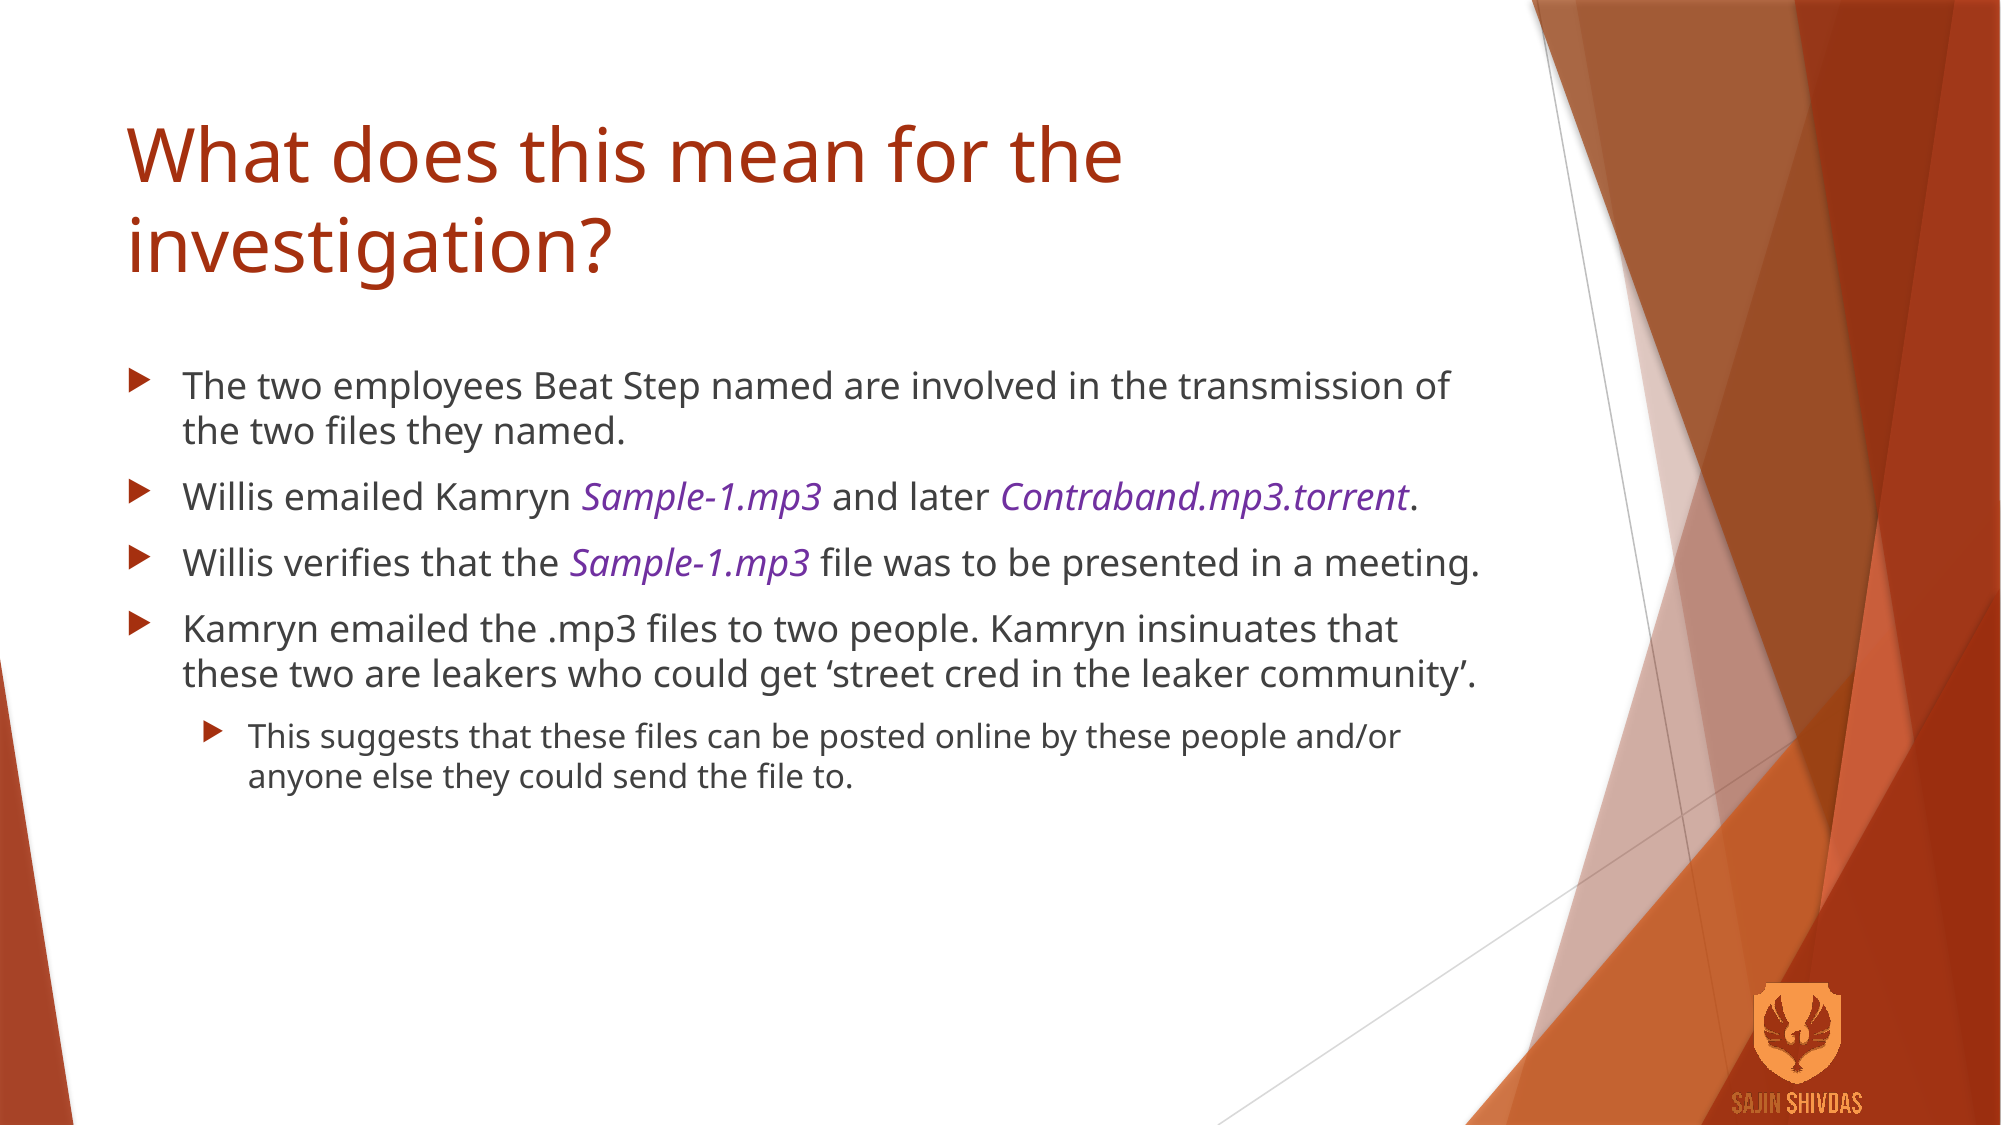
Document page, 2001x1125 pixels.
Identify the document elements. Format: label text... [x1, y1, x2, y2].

list The two employees Beat Step named are involved in the transmission of the two files they named. Willis emailed Kamryn Sample-1.mp3 and later Contraband.mp3.torrent. Willis verifies that the Sample-1.mp3 file was to be presented in a meeting. Kamryn emailed the .mp3 files to two people. Kamryn insinuates that these two are leakers who could get ‘street cred in the leaker community’. This suggests that these files can be posted online by these people and/or anyone else they could send the file to. [111, 354, 1522, 992]
picture [1723, 974, 1874, 1125]
title What does this mean for the investigation? [111, 99, 1522, 317]
